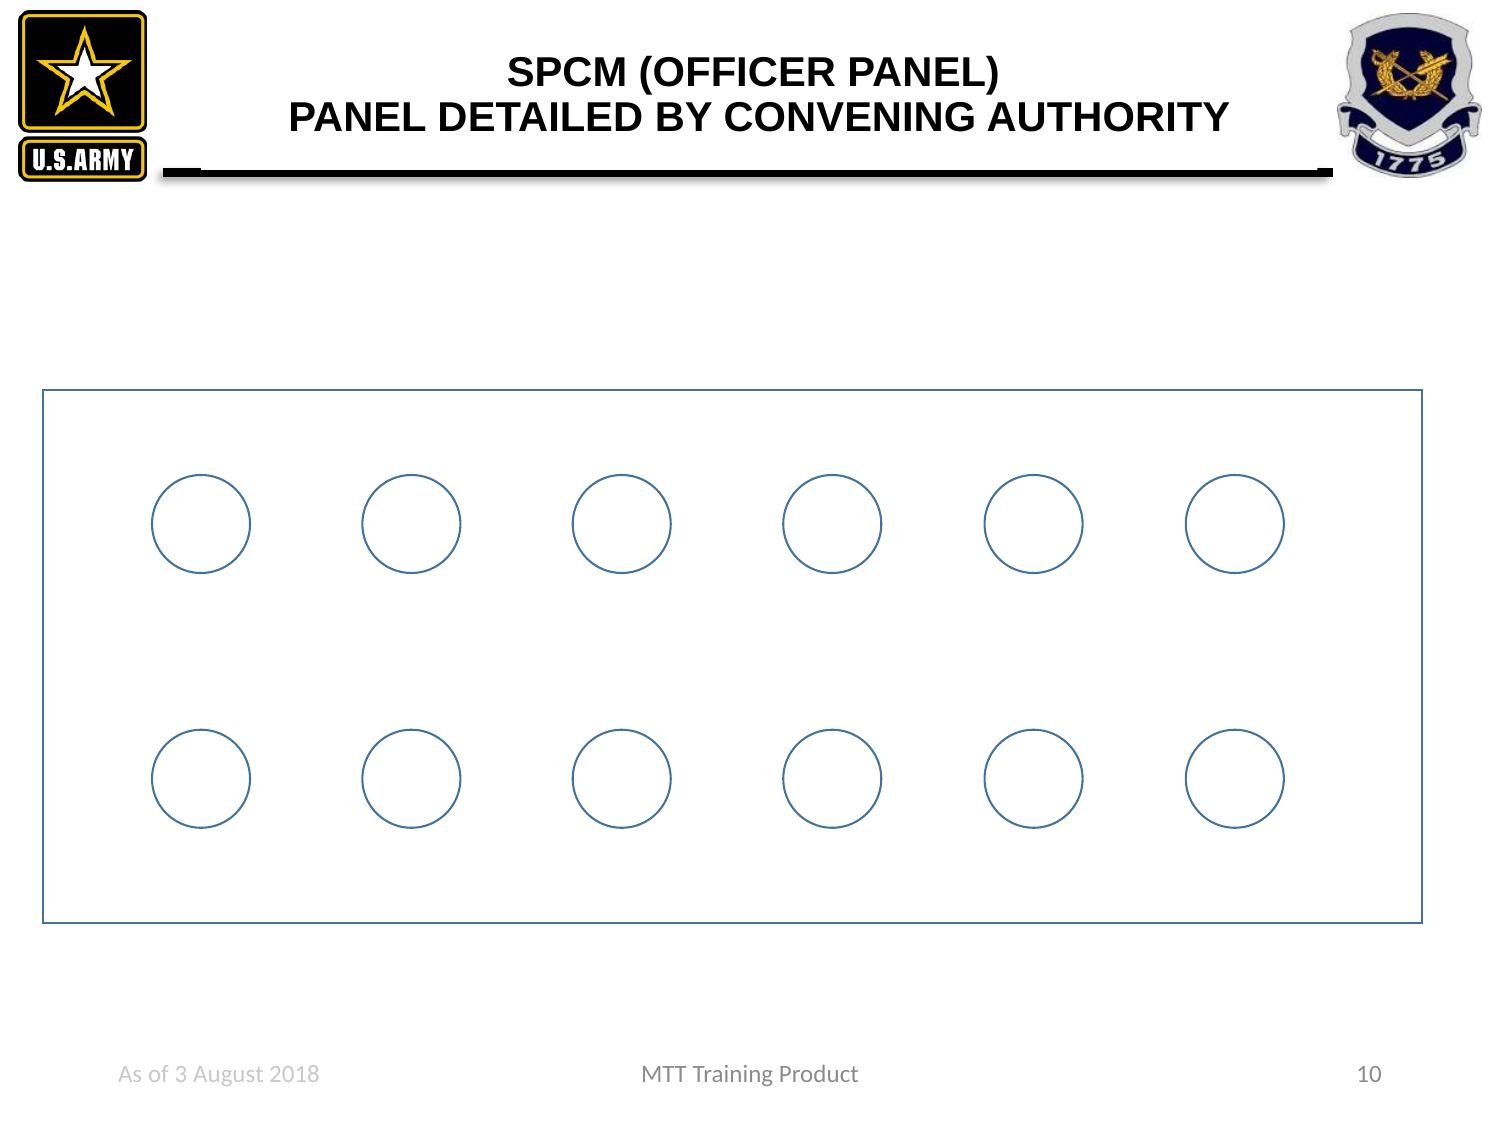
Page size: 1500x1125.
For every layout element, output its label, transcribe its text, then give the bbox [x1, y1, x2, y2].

picture [1337, 13, 1482, 178]
text_box [782, 473, 883, 575]
text_box [571, 728, 672, 829]
text_box [983, 473, 1084, 575]
text_box [361, 728, 462, 829]
text_box [782, 728, 883, 829]
text_box [571, 473, 672, 575]
text_box [361, 473, 462, 575]
footer MTT Training Product [496, 1042, 1004, 1103]
text_box [42, 389, 1423, 924]
text_box [150, 728, 252, 829]
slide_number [103, 1042, 441, 1103]
slide_number 10 [1059, 1042, 1397, 1103]
text_box [1184, 473, 1285, 575]
text_box [1184, 728, 1285, 829]
text_box [150, 473, 252, 575]
picture [18, 10, 147, 182]
text_box [983, 728, 1084, 829]
title SPCM (OFFICER PANEL) PANEL DETAILED BY CONVENING AUTHORITY [201, 20, 1318, 170]
